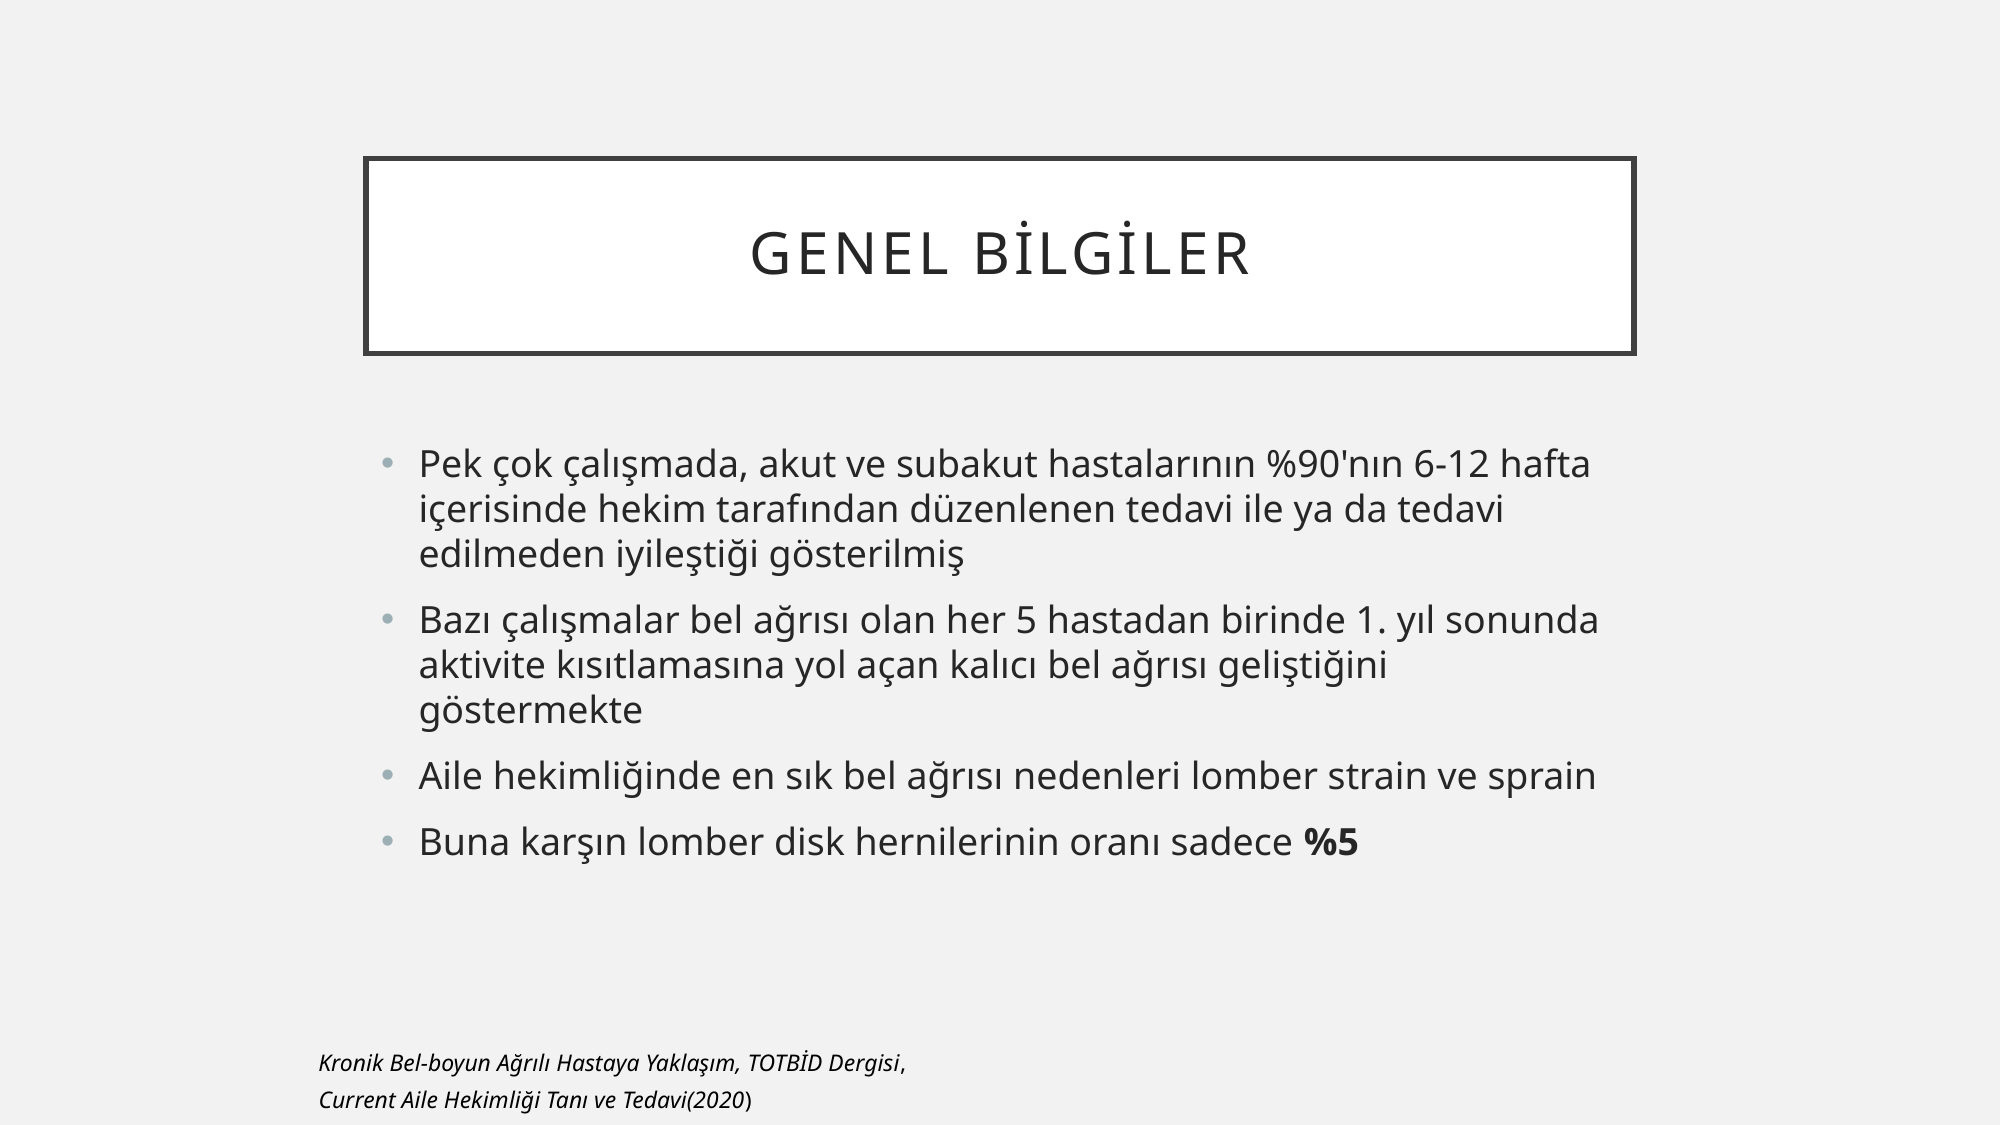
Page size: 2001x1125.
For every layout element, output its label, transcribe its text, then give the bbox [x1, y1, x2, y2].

title GENEL BİLGİLER [363, 156, 1637, 356]
text_box Current Aile Hekimliği Tanı ve Tedavi(2020) [303, 1084, 935, 1125]
list Pek çok çalışmada, akut ve subakut hastalarının %90'nın 6-12 hafta içerisinde hekim tarafından düzenlenen tedavi ile ya da tedavi edilmeden iyileştiği gösterilmiş Bazı çalışmalar bel ağrısı olan her 5 hastadan birinde 1. yıl sonunda aktivite kısıtlamasına yol açan kalıcı bel ağrısı geliştiğini göstermekte Aile hekimliğinde en sık bel ağrısı nedenleri lomber strain ve sprain Buna karşın lomber disk hernilerinin oranı sadece %5 [366, 432, 1634, 942]
text_box Kronik Bel-boyun Ağrılı Hastaya Yaklaşım, TOTBİD Dergisi, [303, 1041, 1537, 1084]
